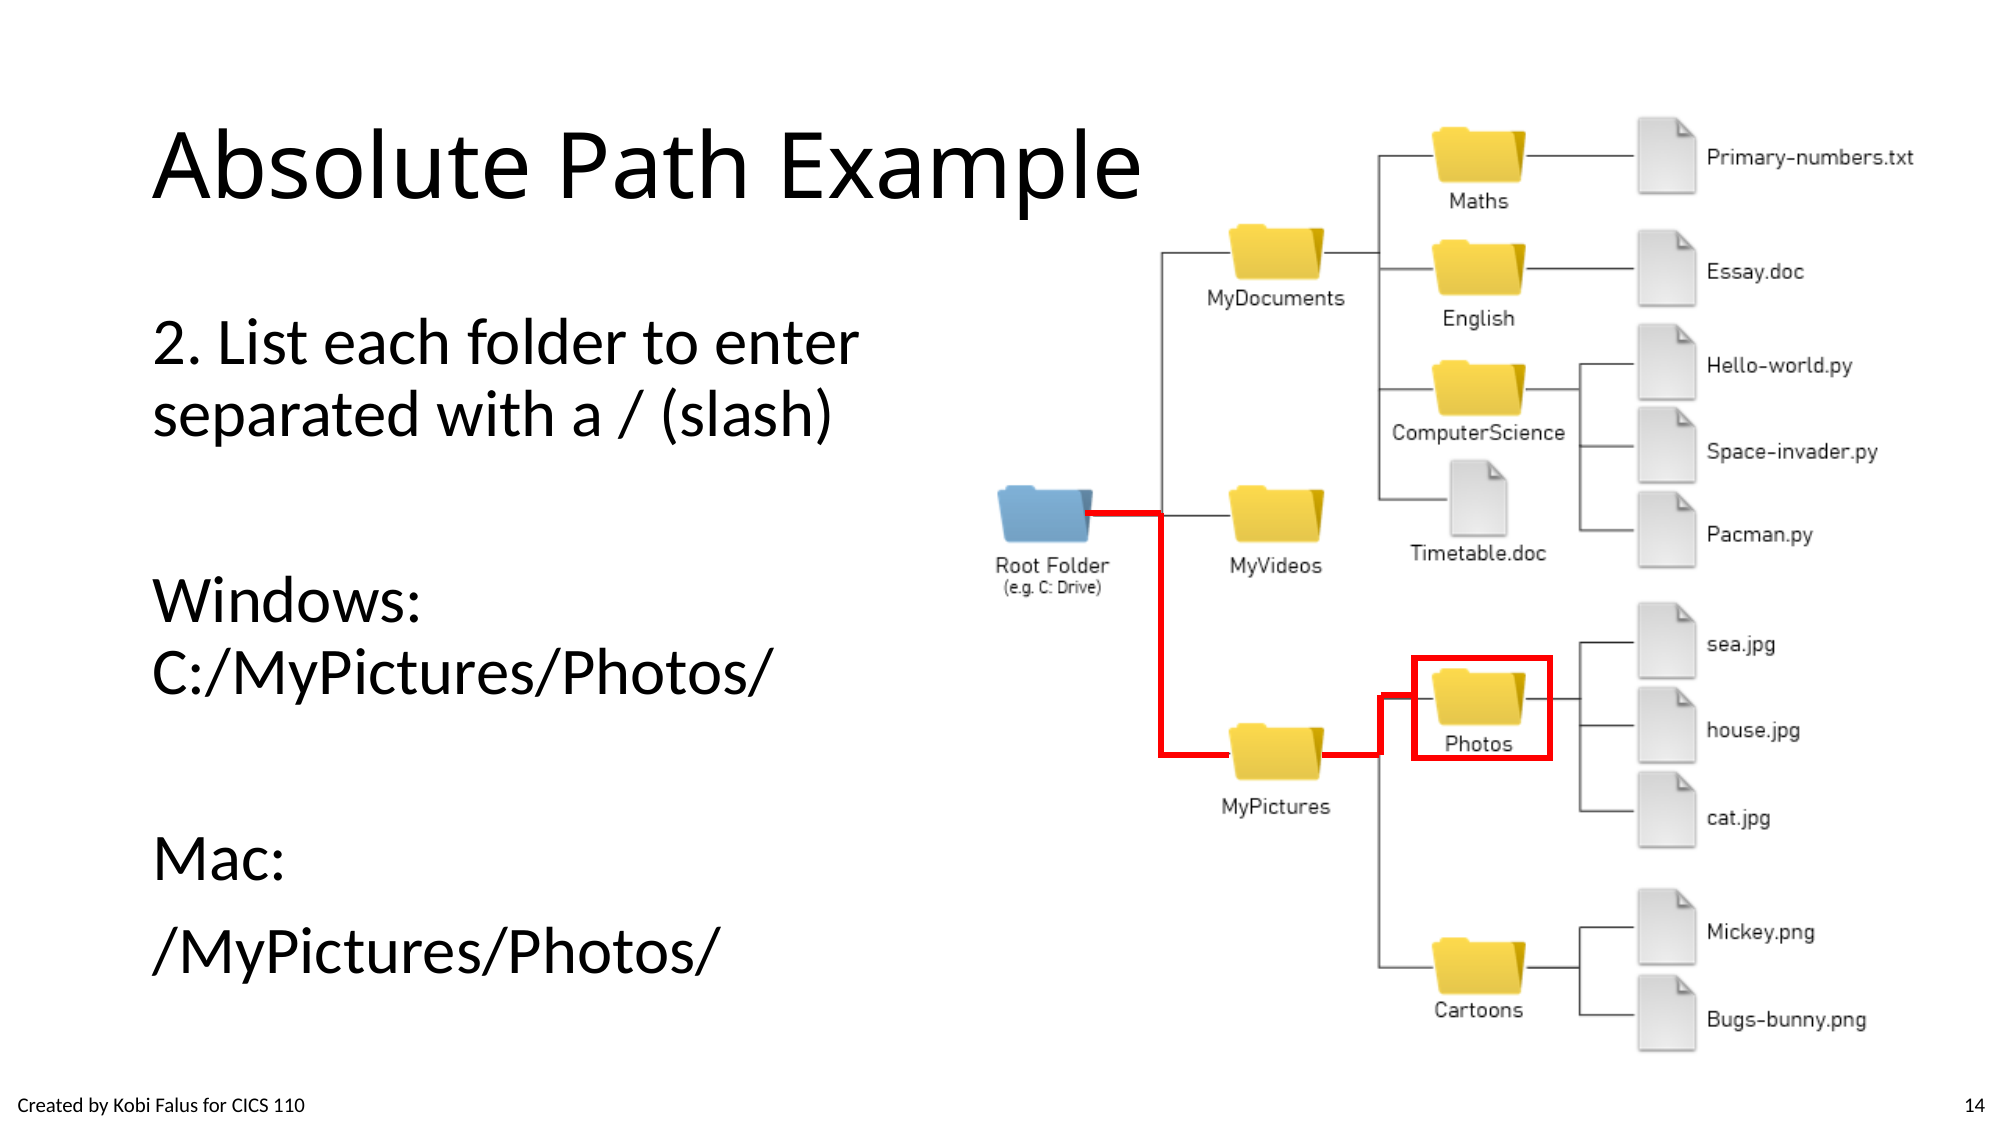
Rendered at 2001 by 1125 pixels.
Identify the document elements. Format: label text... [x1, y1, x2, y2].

picture [979, 110, 1937, 1066]
title Absolute Path Example [137, 59, 1863, 278]
list 2. List each folder to enter separated with a / (slash) Windows: C:/MyPictures/Photos/ Mac: /MyPictures/Photos/ [137, 299, 905, 1014]
